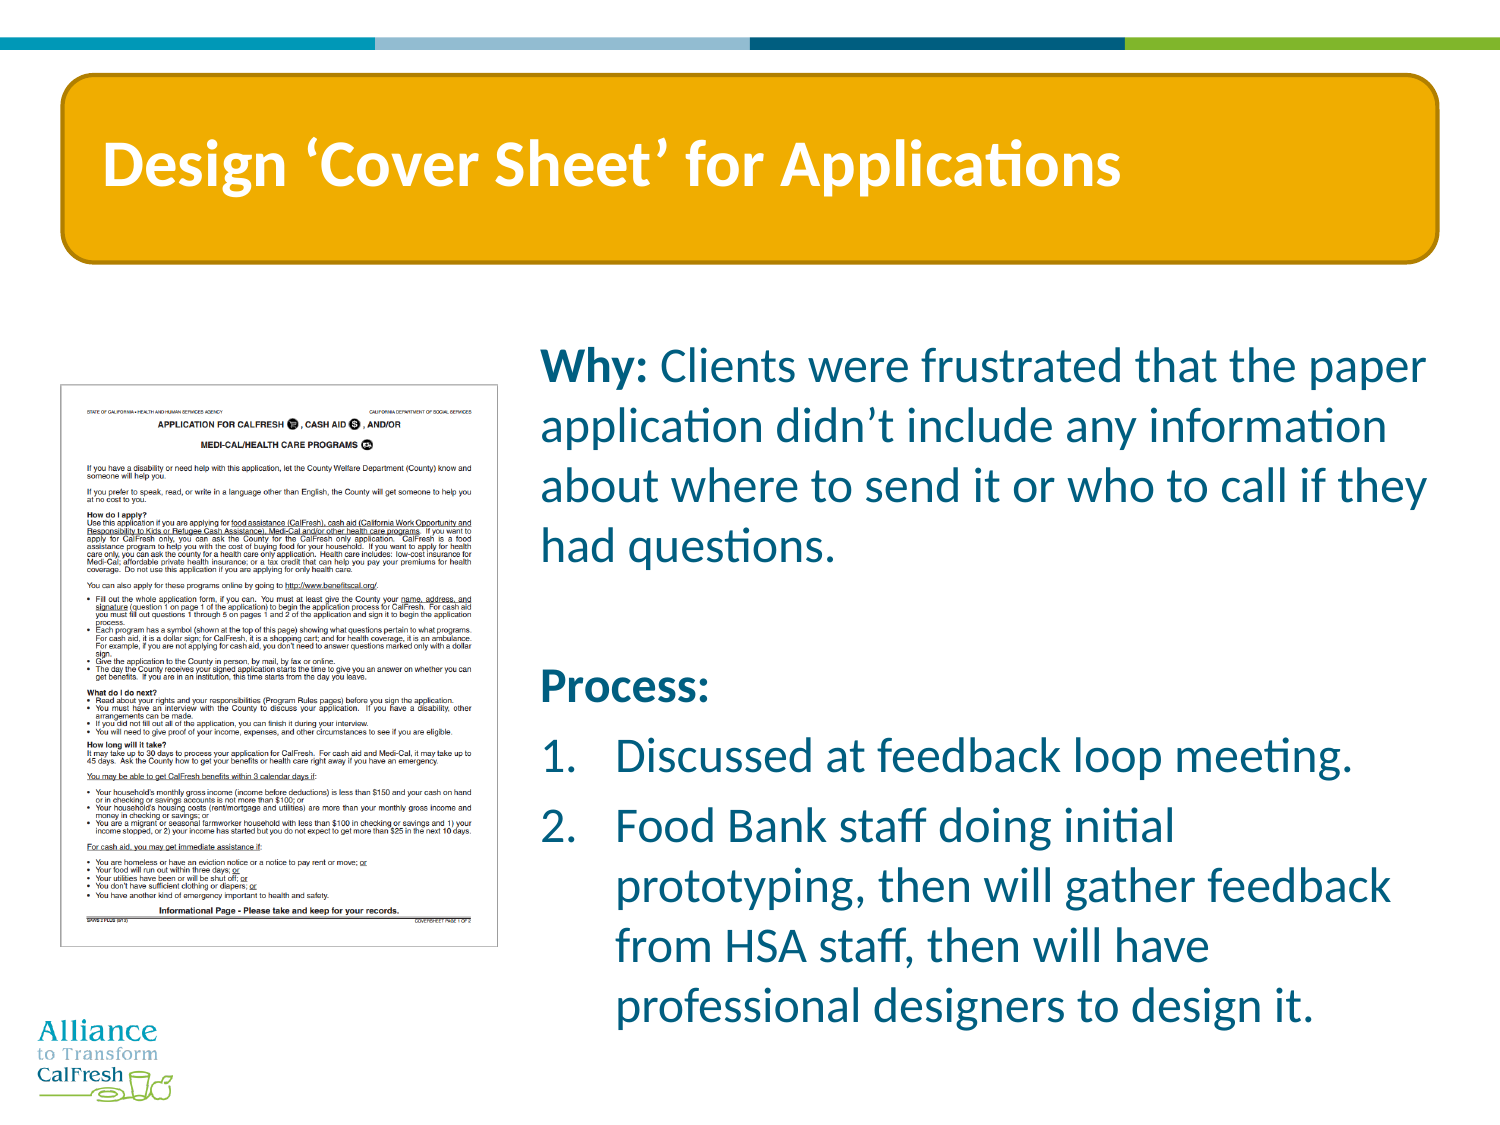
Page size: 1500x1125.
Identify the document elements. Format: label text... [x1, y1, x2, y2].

text_box Design ‘Cover Sheet’ for Applications [87, 112, 1388, 213]
list Why: Clients were frustrated that the paper application didn’t include any information about where to send it or who to call if they had questions. Process: Discussed at feedback loop meeting. Food Bank staff doing initial prototyping, then will gather feedback from HSA staff, then will have professional designers to design it. [525, 324, 1450, 1075]
picture [60, 384, 498, 948]
picture [37, 1019, 173, 1102]
text_box [60, 72, 1440, 265]
